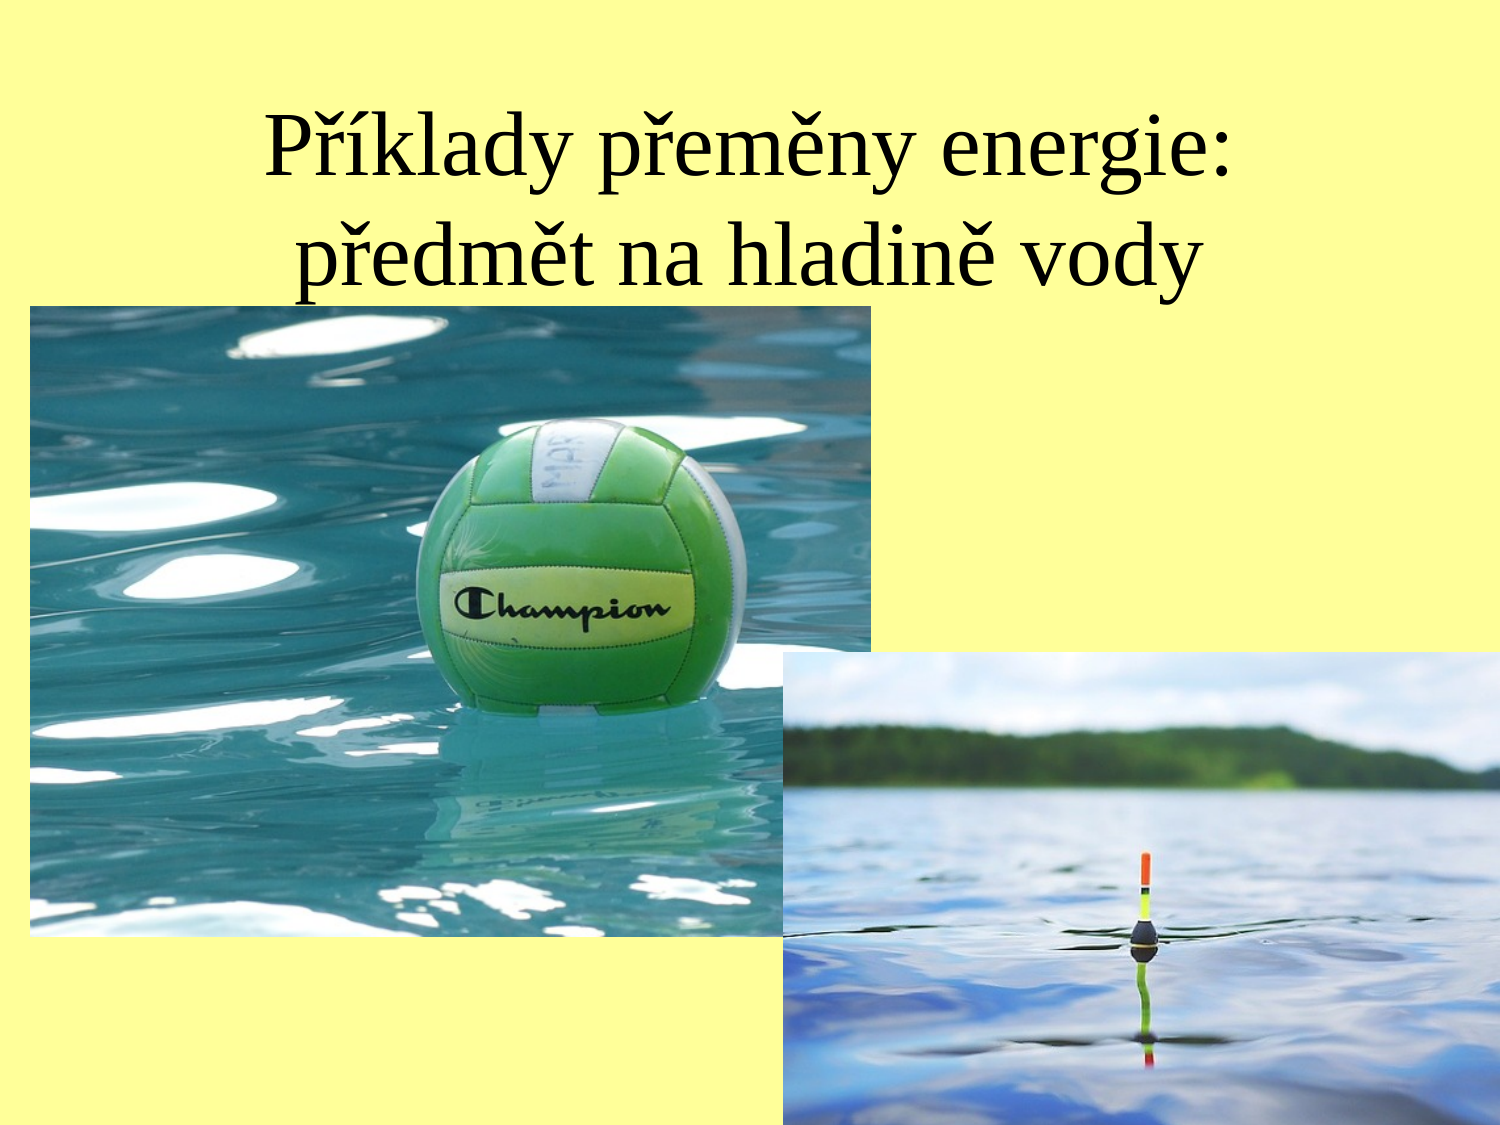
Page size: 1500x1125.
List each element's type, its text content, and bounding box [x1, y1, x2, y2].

picture [783, 652, 1500, 1125]
title Příklady přeměny energie: předmět na hladině vody [112, 99, 1388, 288]
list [30, 306, 871, 937]
